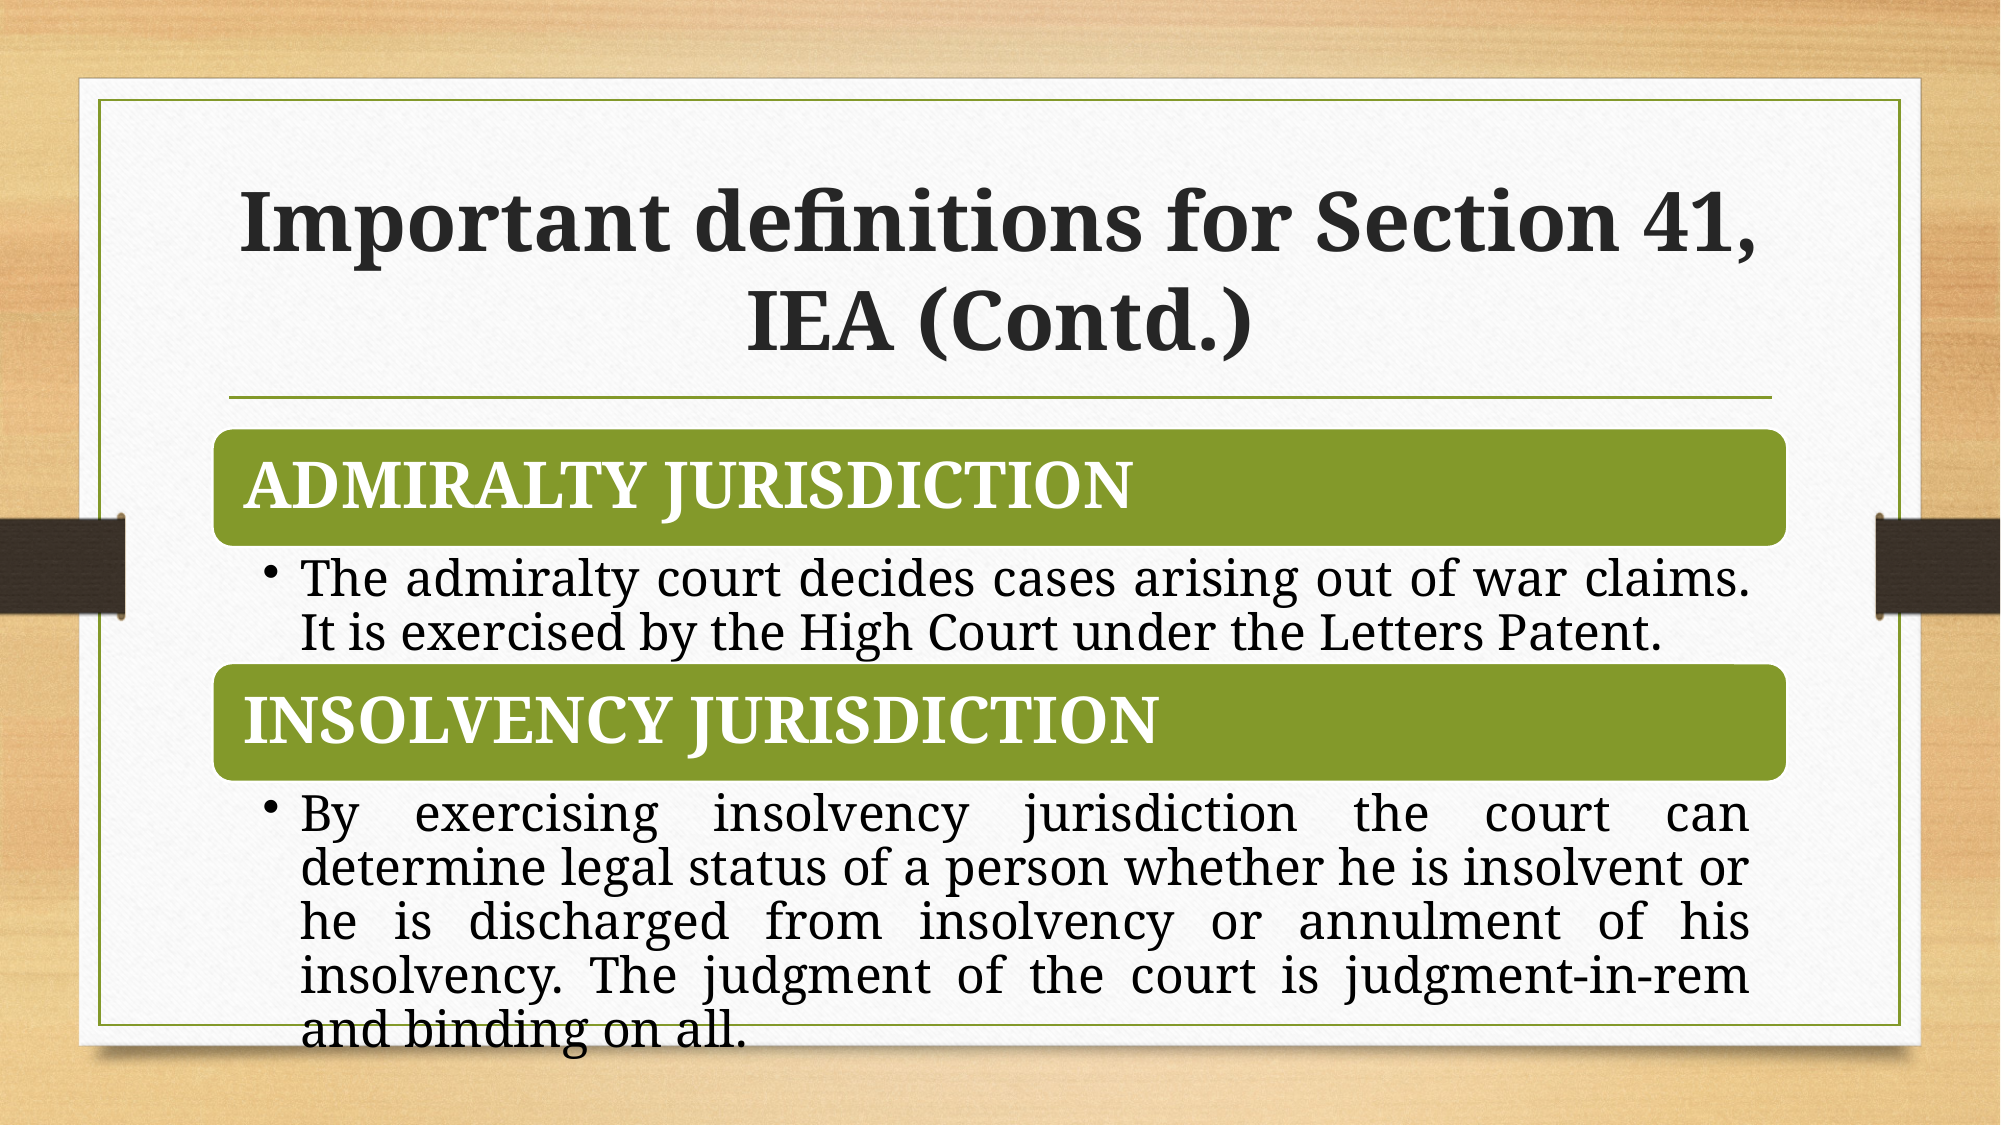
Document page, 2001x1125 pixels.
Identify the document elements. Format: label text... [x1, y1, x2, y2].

picture [0, 0, 2001, 1125]
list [212, 419, 1788, 1012]
title Important definitions for Section 41, IEA (Contd.) [212, 161, 1788, 375]
